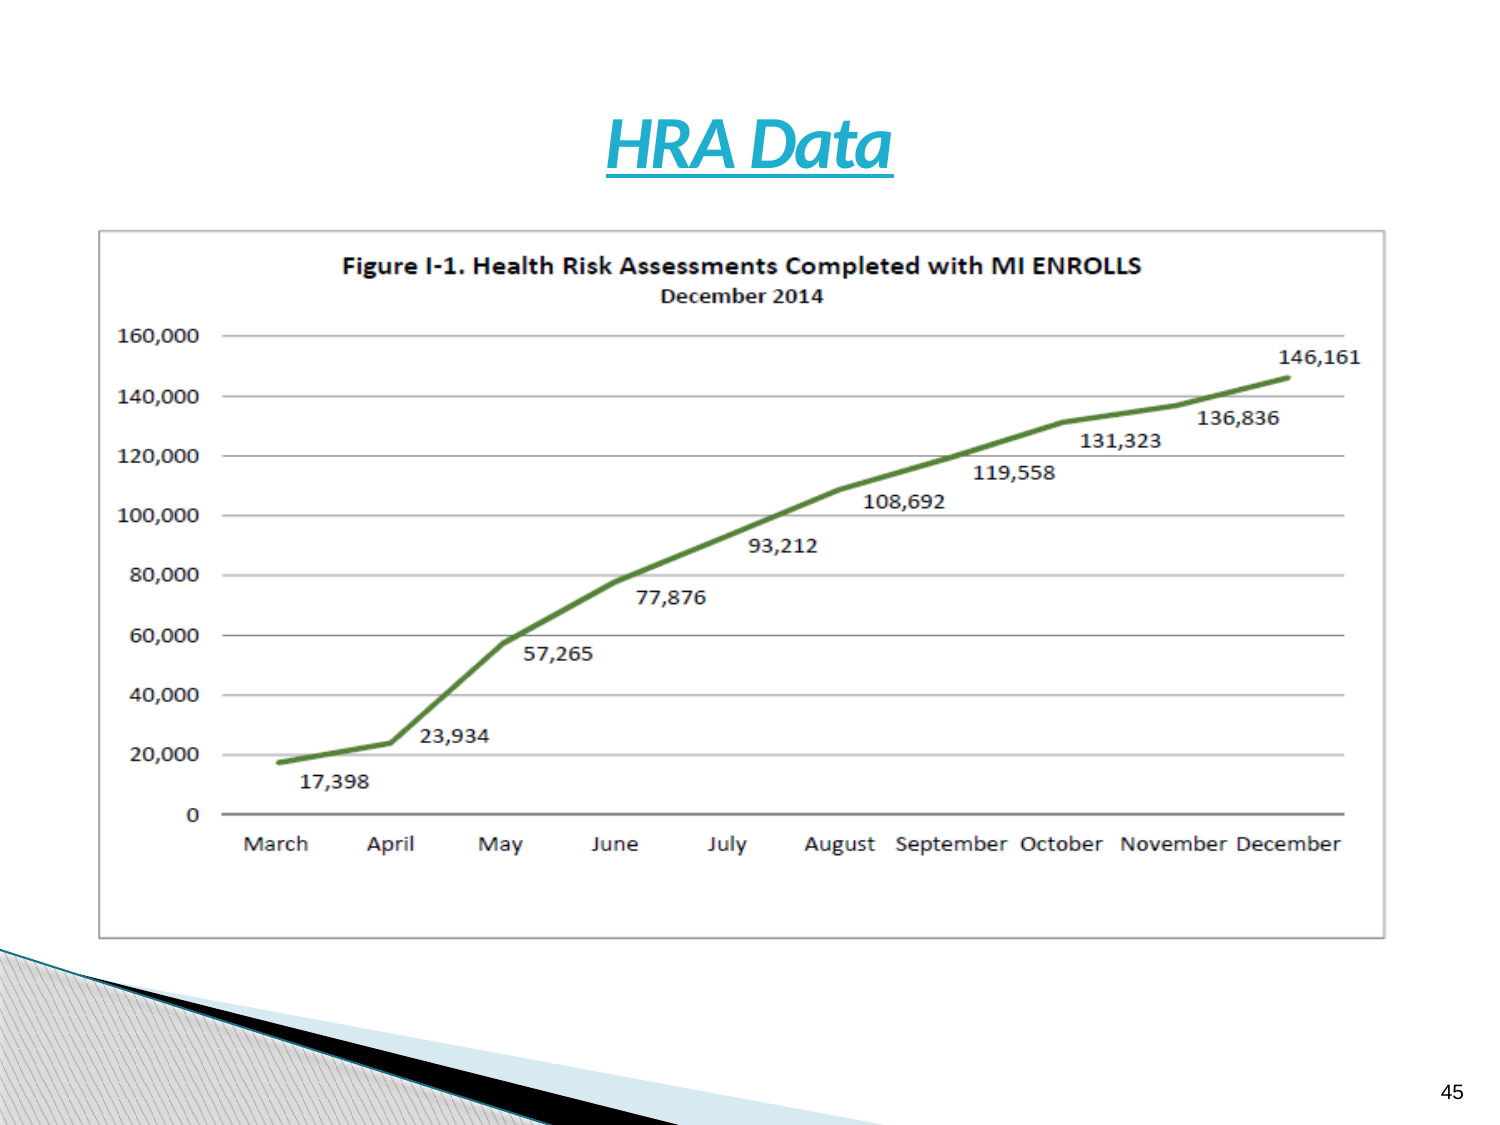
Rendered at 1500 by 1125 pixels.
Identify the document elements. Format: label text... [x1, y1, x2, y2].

slide_number 45 [1418, 1051, 1479, 1112]
title HRA Data [75, 45, 1425, 233]
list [87, 212, 1413, 951]
